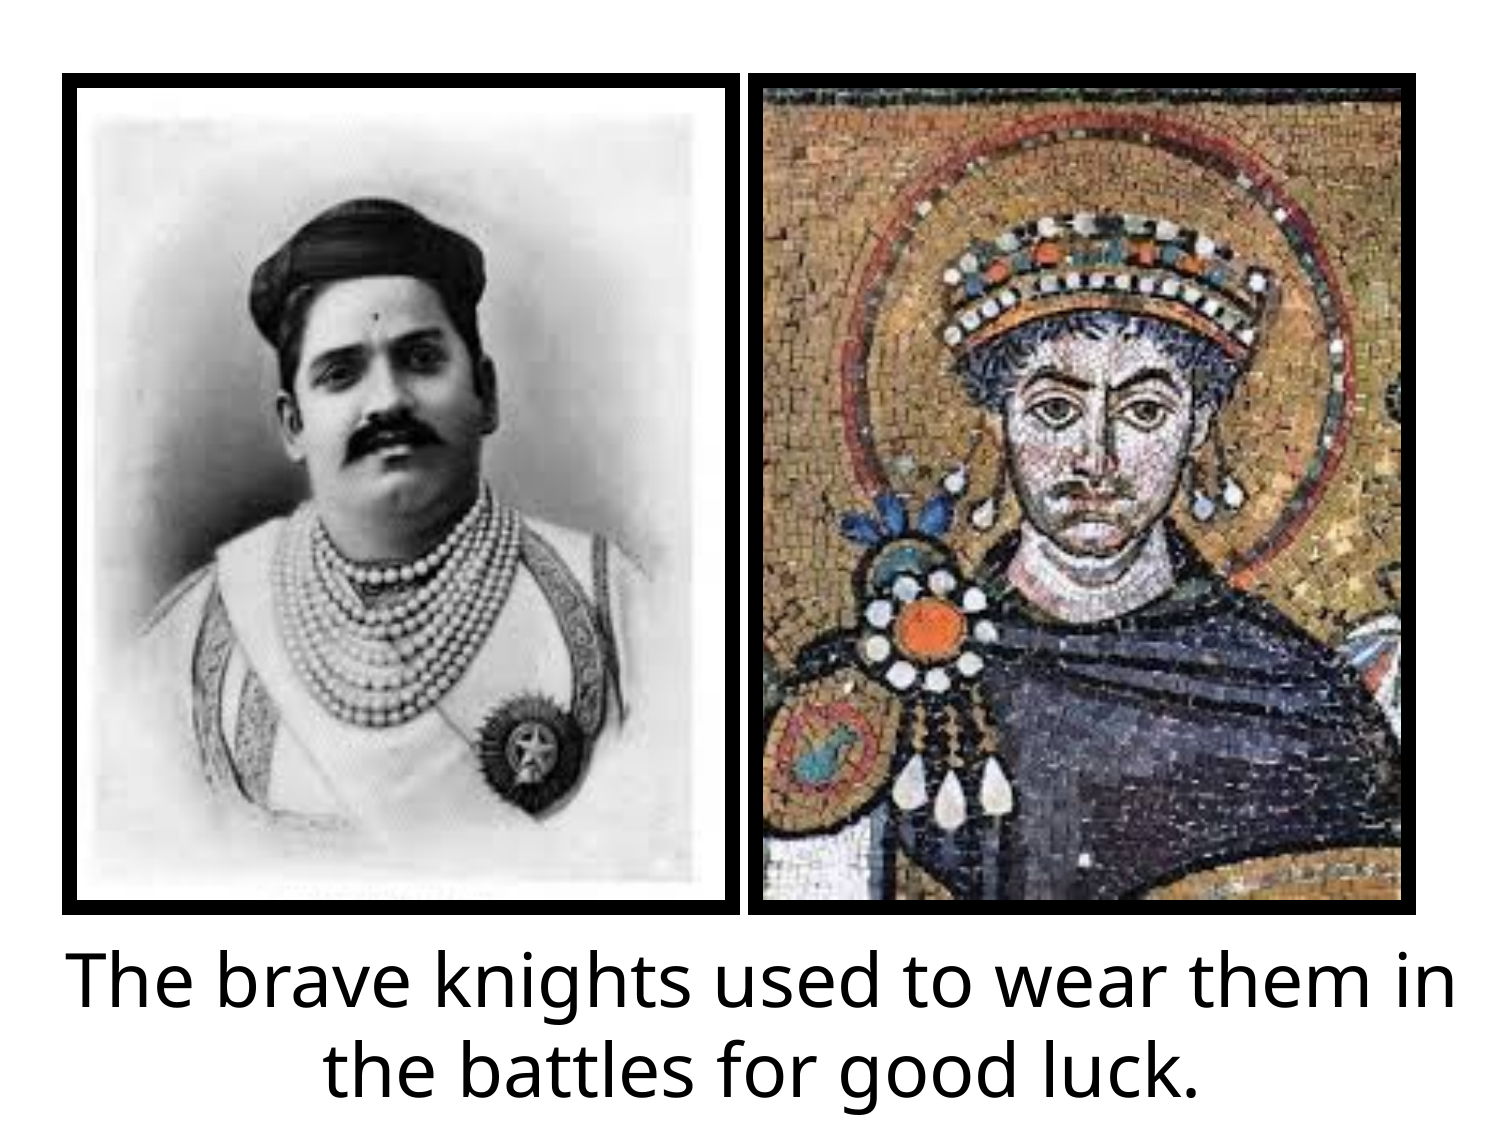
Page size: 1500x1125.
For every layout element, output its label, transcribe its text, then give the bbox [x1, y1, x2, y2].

picture [76, 87, 726, 901]
text_box The brave knights used to wear them in the battles for good luck. [49, 924, 1475, 1120]
picture [762, 87, 1402, 901]
